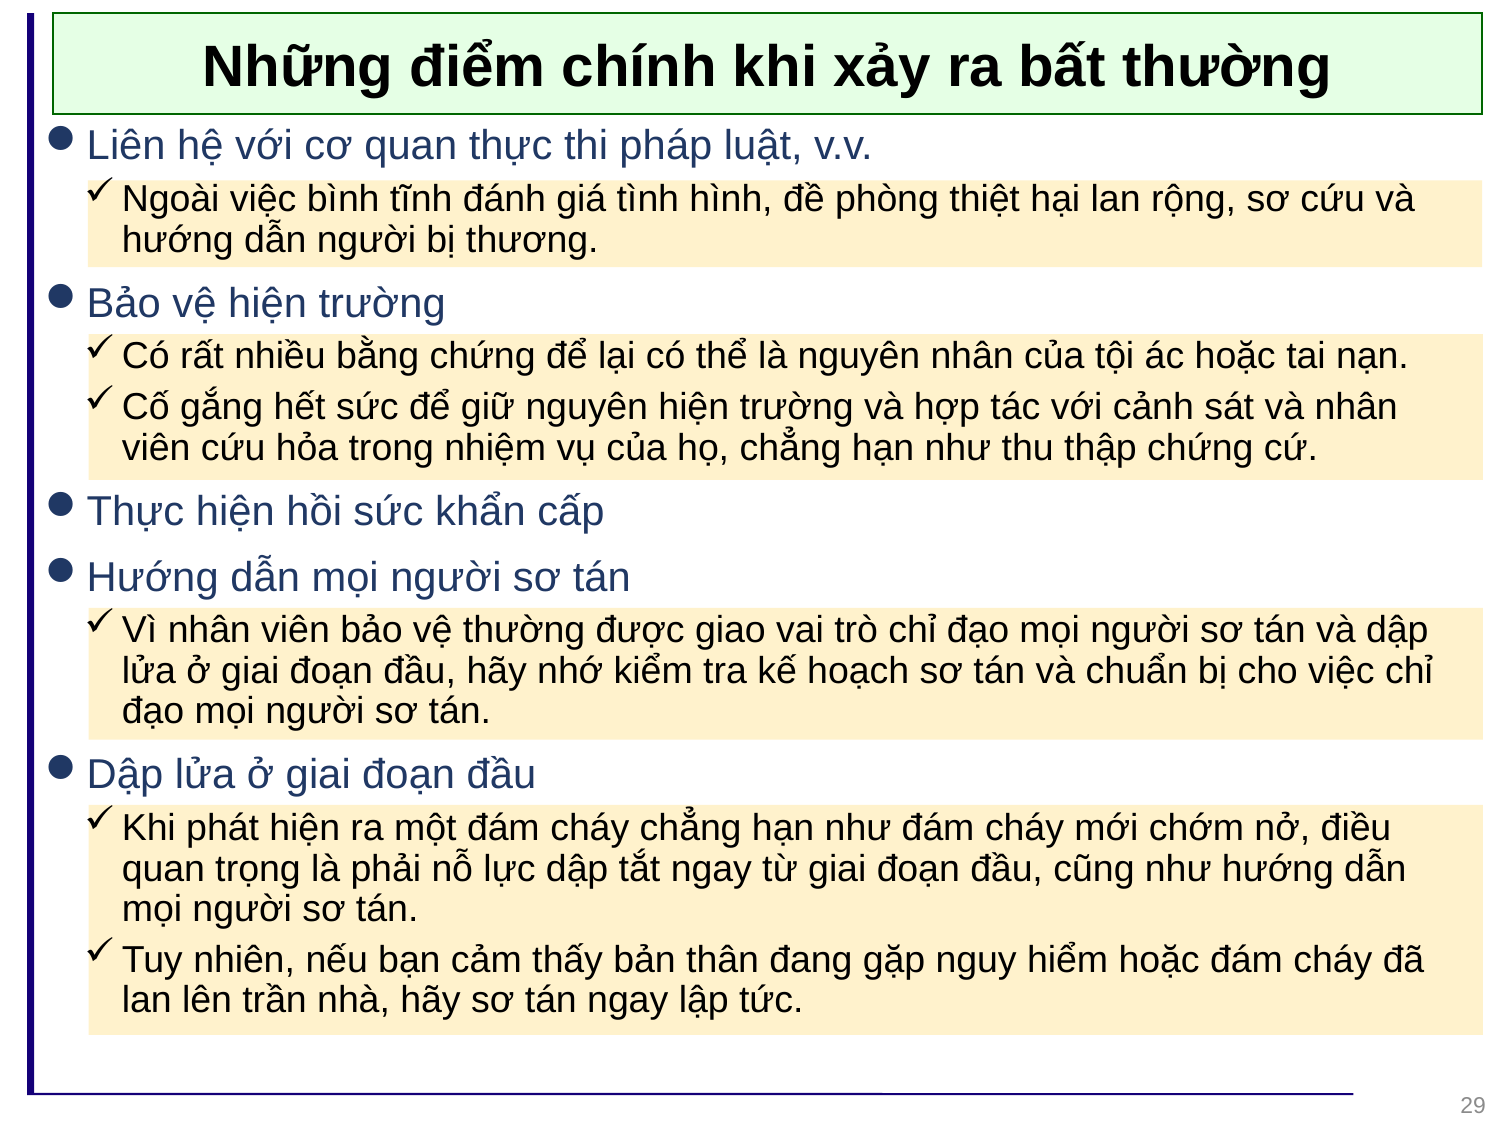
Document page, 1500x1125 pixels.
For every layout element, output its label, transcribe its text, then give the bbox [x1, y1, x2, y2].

text_box Những điểm chính khi xảy ra bất thường [52, 12, 1483, 115]
list Liên hệ với cơ quan thực thi pháp luật, v.v. Ngoài việc bình tĩnh đánh giá tình hình, đề phòng thiệt hại lan rộng, sơ cứu và hướng dẫn người bị thương. Bảo vệ hiện trường Có rất nhiều bằng chứng để lại có thể là nguyên nhân của tội ác hoặc tai nạn. Cố gắng hết sức để giữ nguyên hiện trường và hợp tác với cảnh sát và nhân viên cứu hỏa trong nhiệm vụ của họ, chẳng hạn như thu thập chứng cứ. Thực hiện hồi sức khẩn cấp Hướng dẫn mọi người sơ tán Vì nhân viên bảo vệ thường được giao vai trò chỉ đạo mọi người sơ tán và dập lửa ở giai đoạn đầu, hãy nhớ kiểm tra kế hoạch sơ tán và chuẩn bị cho việc chỉ đạo mọi người sơ tán. Dập lửa ở giai đoạn đầu Khi phát hiện ra một đám cháy chẳng hạn như đám cháy mới chớm nở, điều quan trọng là phải nỗ lực dập tắt ngay từ giai đoạn đầu, cũng như hướng dẫn mọi người sơ tán. Tuy nhiên, nếu bạn cảm thấy bản thân đang gặp nguy hiểm hoặc đám cháy đã lan lên trần nhà, hãy sơ tán ngay lập tức. [30, 116, 1483, 1118]
slide_number 29 [1163, 1074, 1500, 1125]
